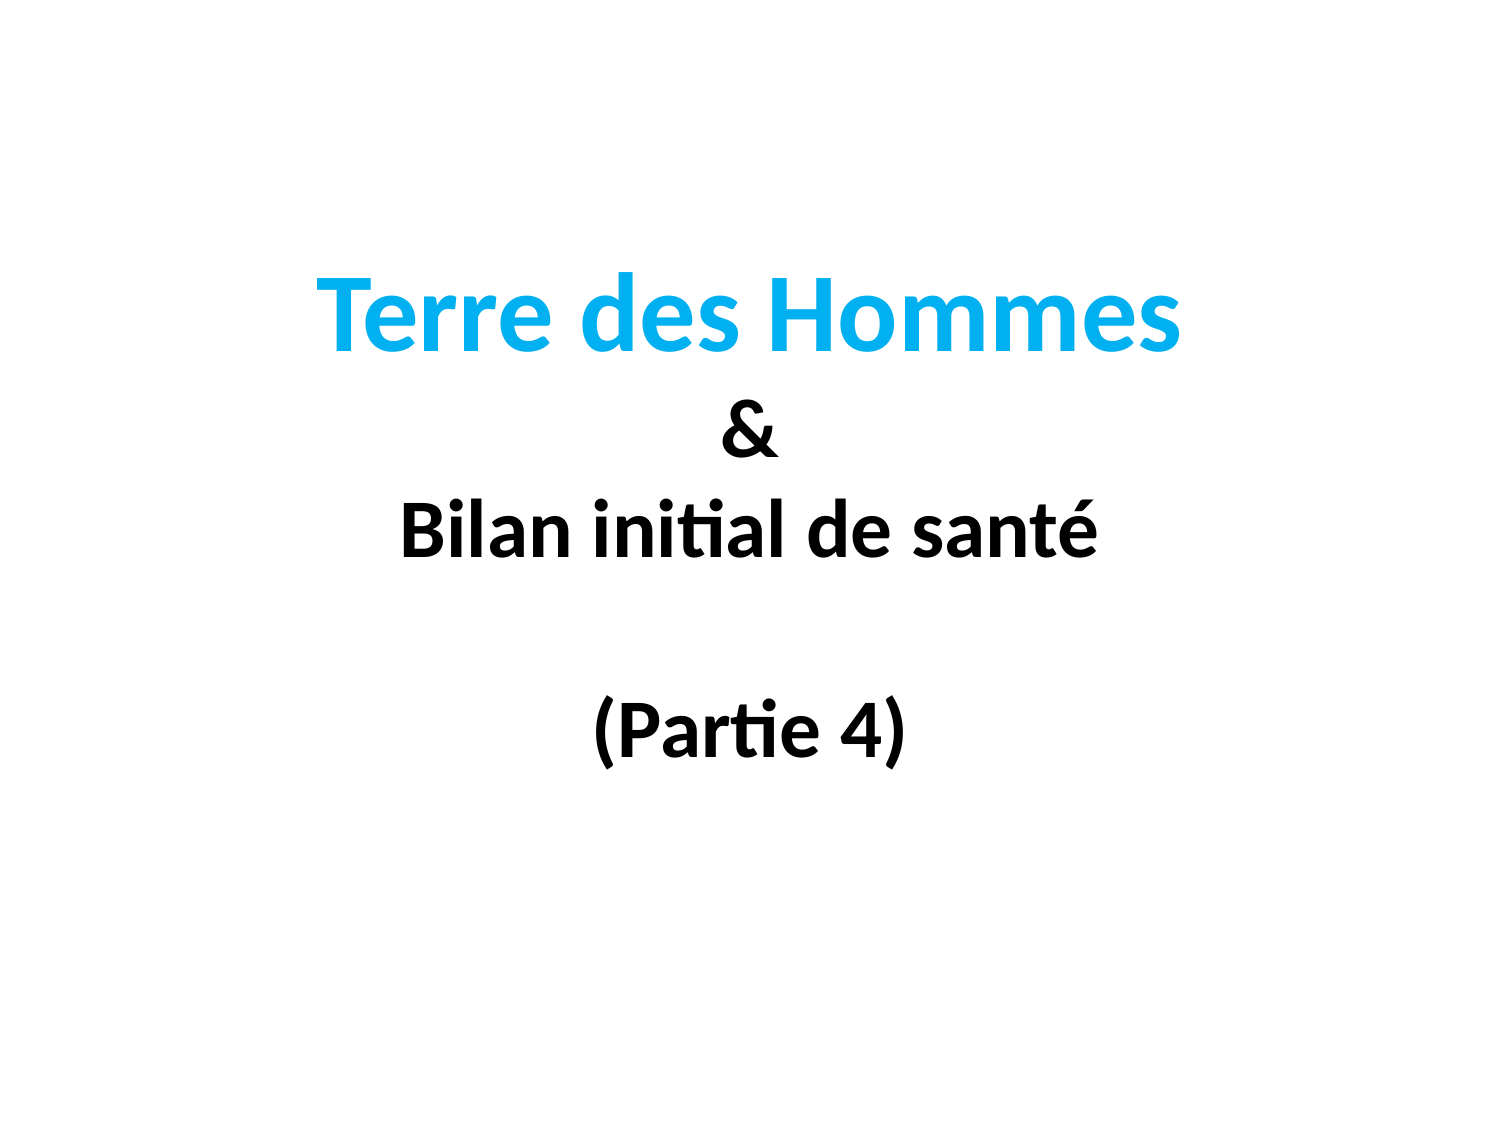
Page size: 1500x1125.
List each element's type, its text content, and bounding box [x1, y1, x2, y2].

text_box Terre des Hommes & Bilan initial de santé (Partie 4) [182, 231, 1317, 782]
